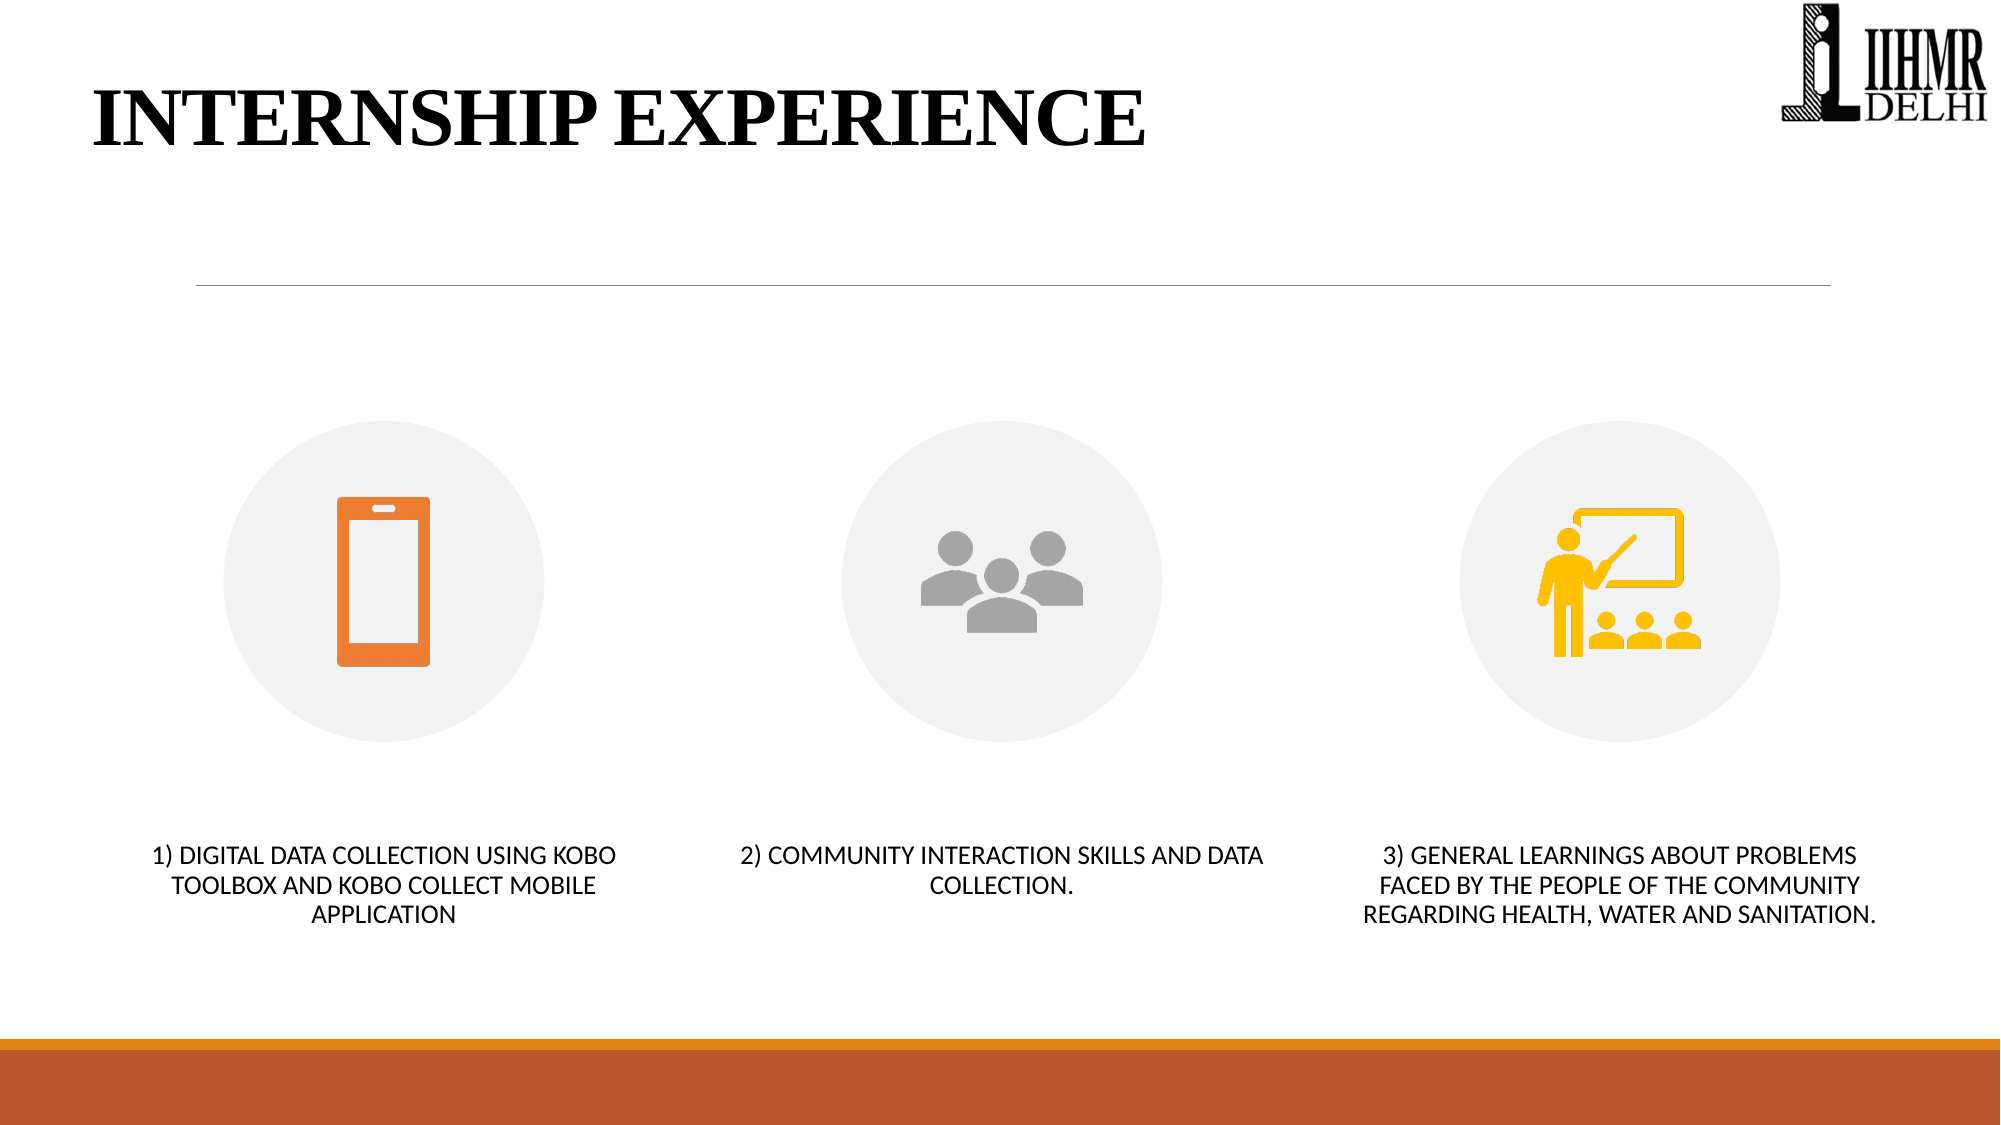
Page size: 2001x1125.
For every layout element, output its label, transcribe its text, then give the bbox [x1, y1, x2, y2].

picture [1780, 0, 2000, 123]
title INTERNSHIP EXPERIENCE [76, 47, 1724, 192]
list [105, 346, 1899, 1035]
